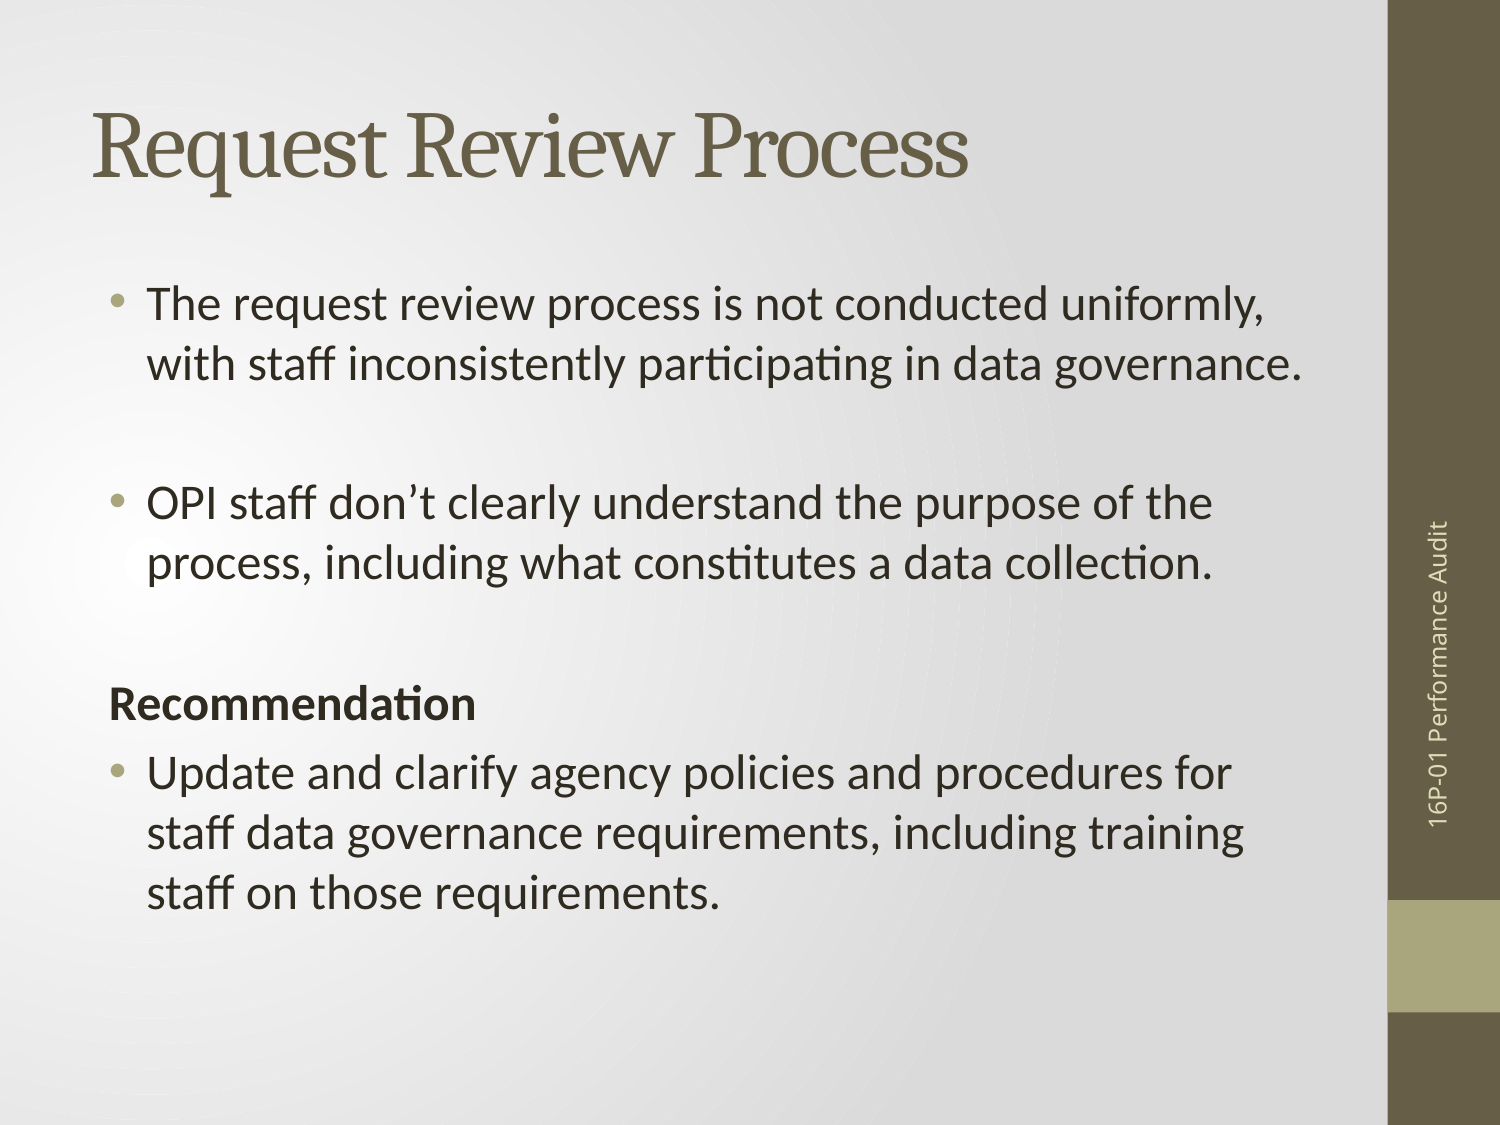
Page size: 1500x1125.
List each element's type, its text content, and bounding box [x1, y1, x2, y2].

title Request Review Process [75, 45, 1325, 233]
footer 16P-01 Performance Audit [1408, 500, 1469, 889]
list The request review process is not conducted uniformly, with staff inconsistently participating in data governance. OPI staff don’t clearly understand the purpose of the process, including what constitutes a data collection. Recommendation Update and clarify agency policies and procedures for staff data governance requirements, including training staff on those requirements. [75, 262, 1325, 1050]
